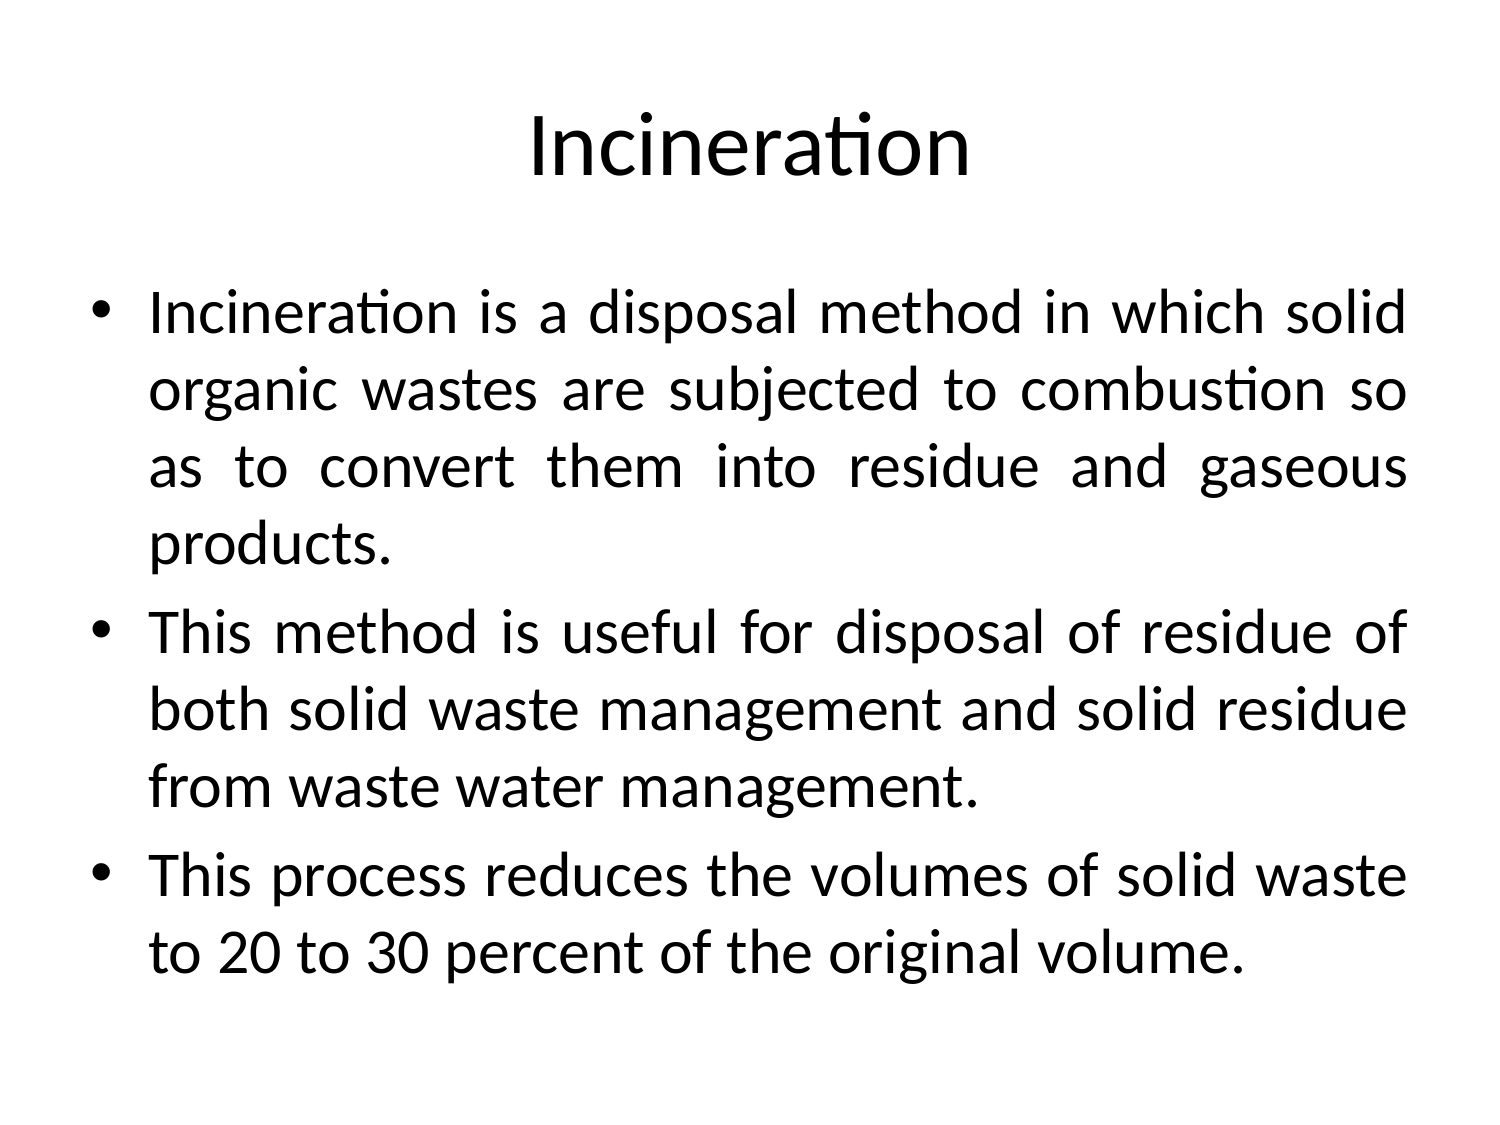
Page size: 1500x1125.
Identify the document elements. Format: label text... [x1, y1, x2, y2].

list Incineration is a disposal method in which solid organic wastes are subjected to combustion so as to convert them into residue and gaseous products. This method is useful for disposal of residue of both solid waste management and solid residue from waste water management. This process reduces the volumes of solid waste to 20 to 30 percent of the original volume. [75, 262, 1425, 1005]
title Incineration [75, 45, 1425, 233]
